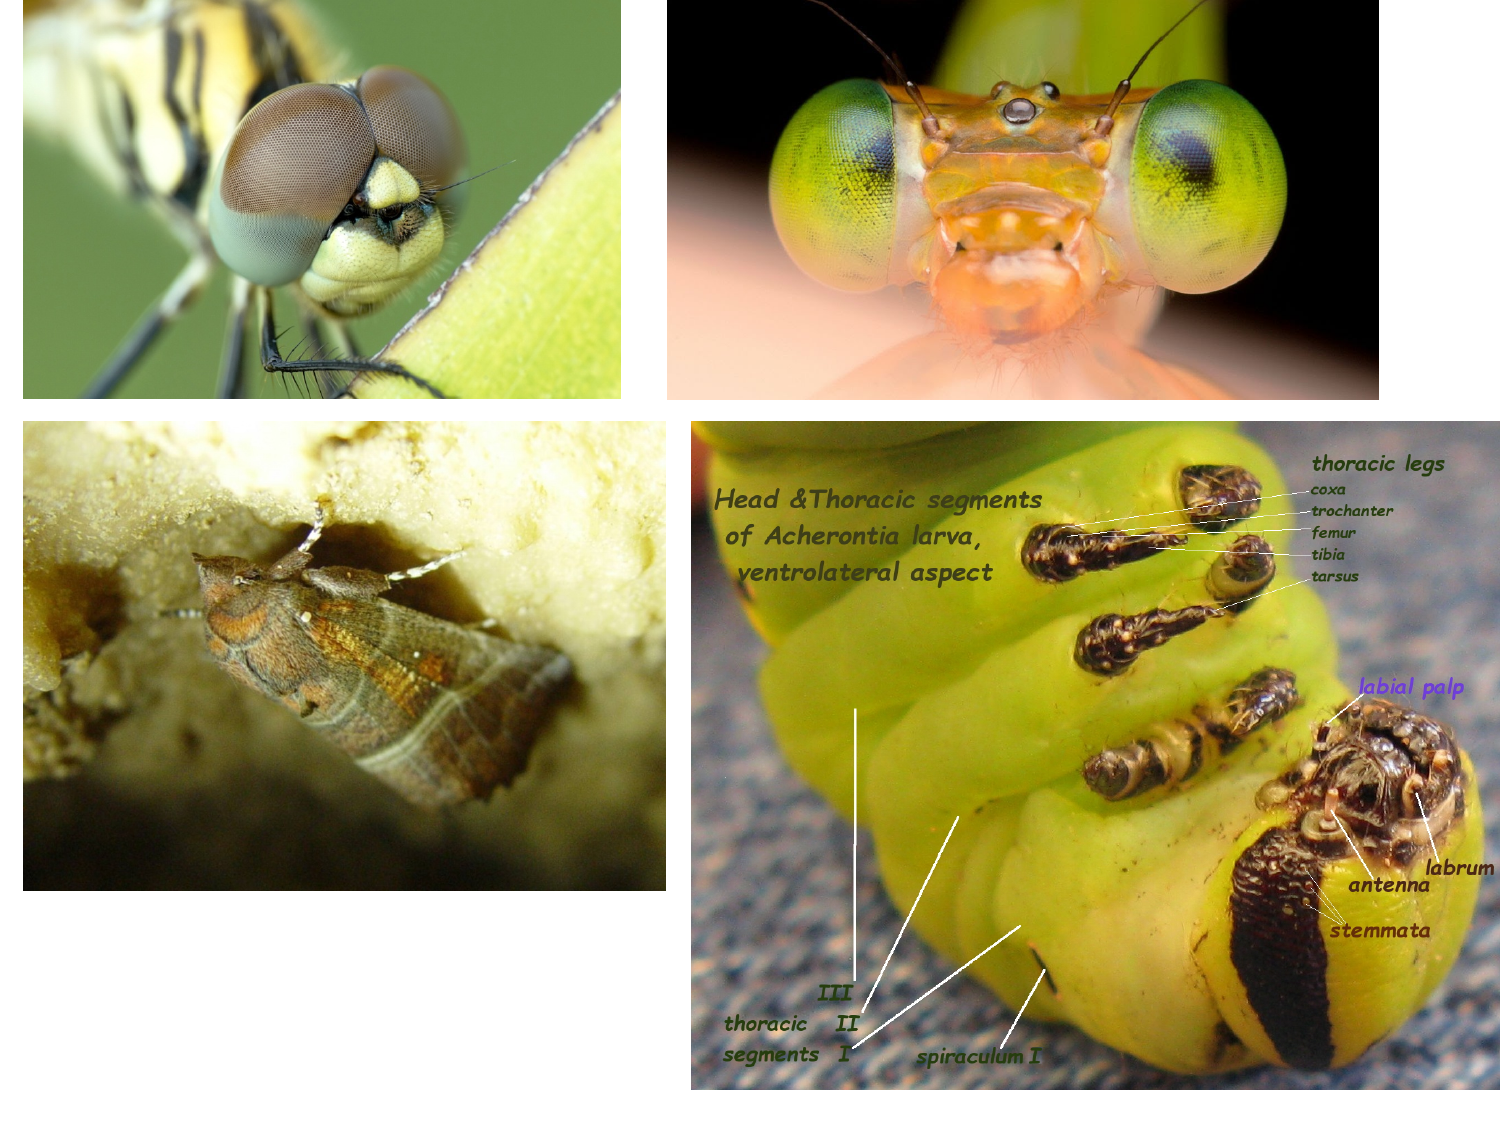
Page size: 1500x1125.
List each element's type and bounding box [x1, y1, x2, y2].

picture [23, 0, 622, 399]
picture [23, 421, 667, 891]
picture [667, 0, 1380, 401]
picture [691, 421, 1500, 1091]
